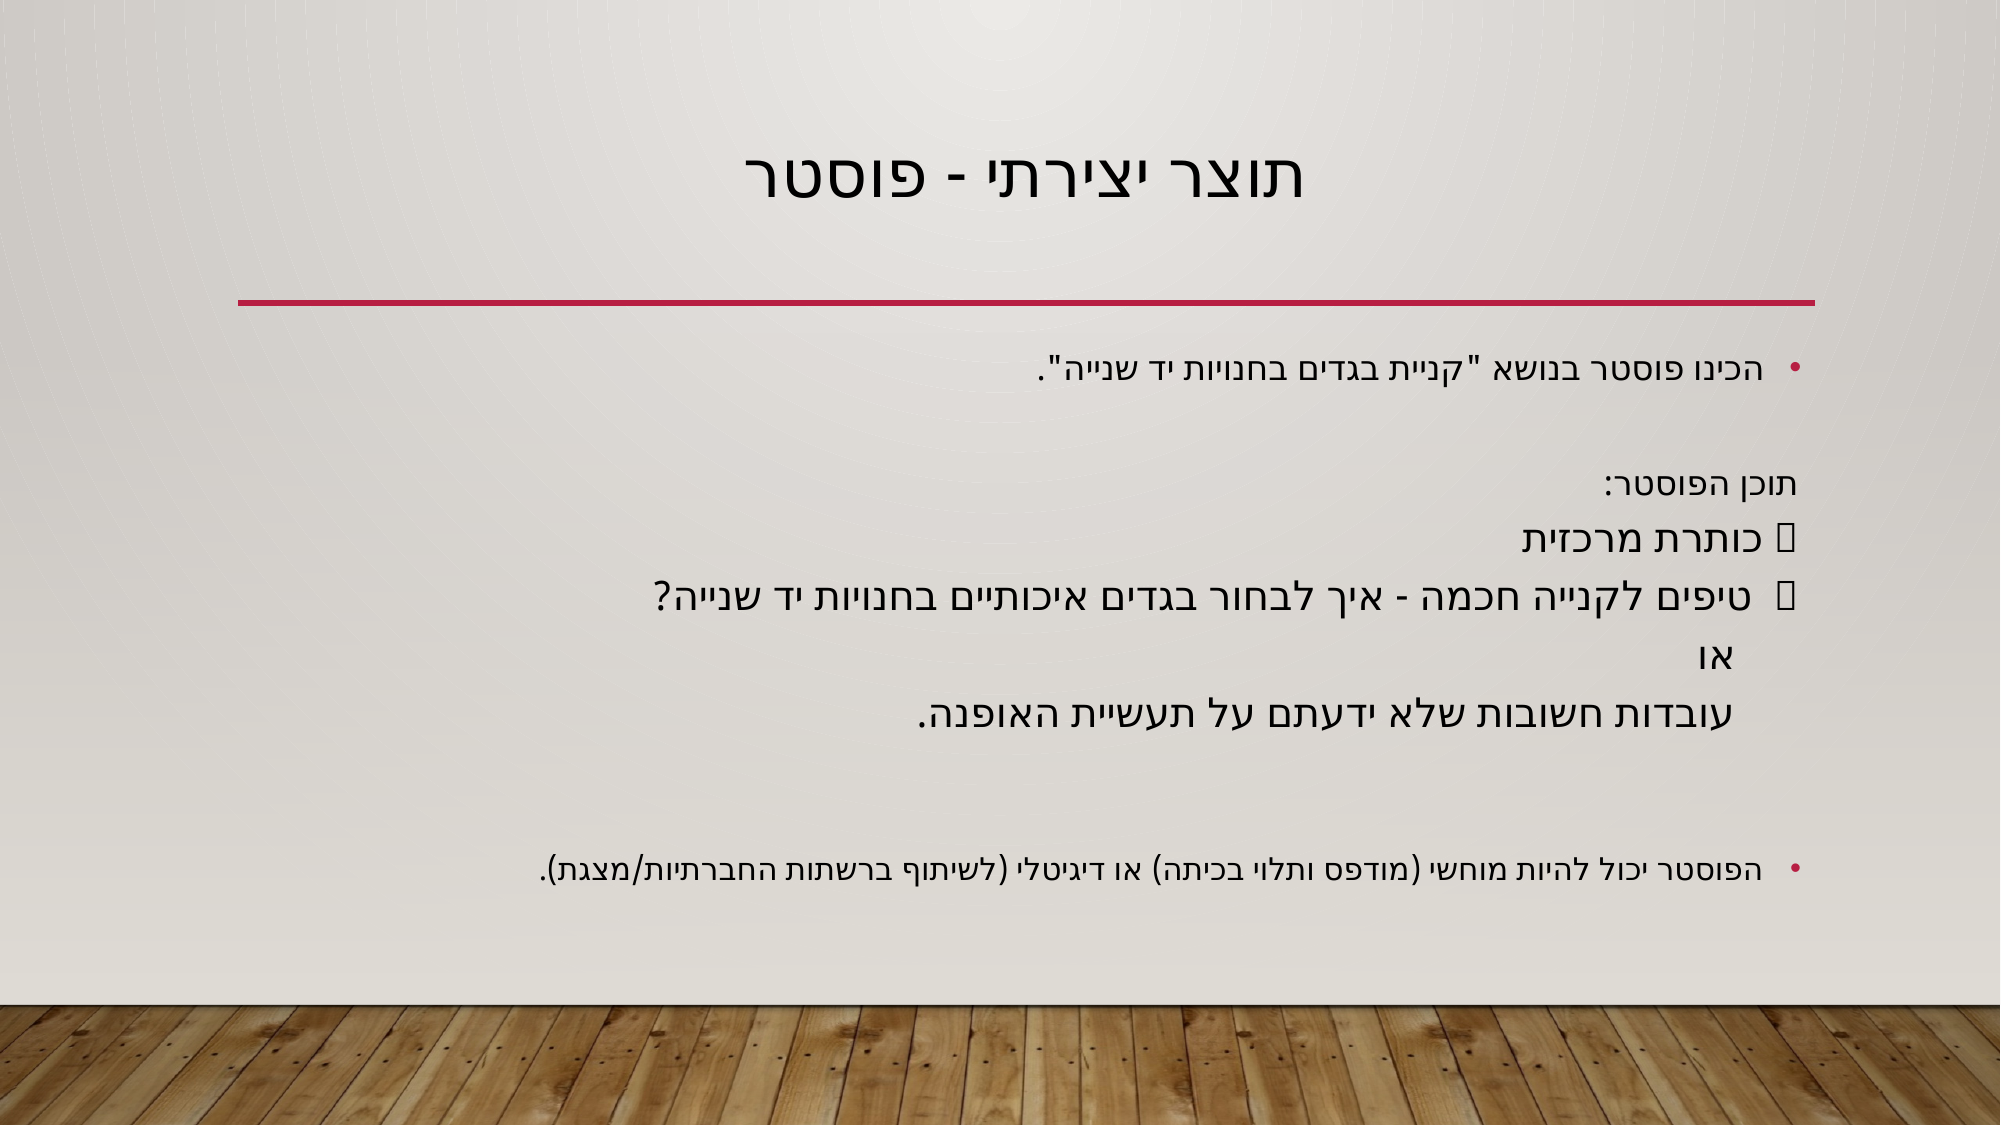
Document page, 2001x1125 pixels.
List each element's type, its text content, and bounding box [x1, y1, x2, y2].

picture [0, 1005, 2000, 1125]
list הכינו פוסטר בנושא "קניית בגדים בחנויות יד שנייה". תוכן הפוסטר: 👕 כותרת מרכזית 💡 טיפים לקנייה חכמה - איך לבחור בגדים איכותיים בחנויות יד שנייה? או עובדות חשובות שלא ידעתם על תעשיית האופנה. הפוסטר יכול להיות מוחשי (מודפס ותלוי בכיתה) או דיגיטלי (לשיתוף ברשתות החברתיות/מצגת). [238, 330, 1814, 897]
title תוצר יצירתי - פוסטר [238, 131, 1814, 305]
